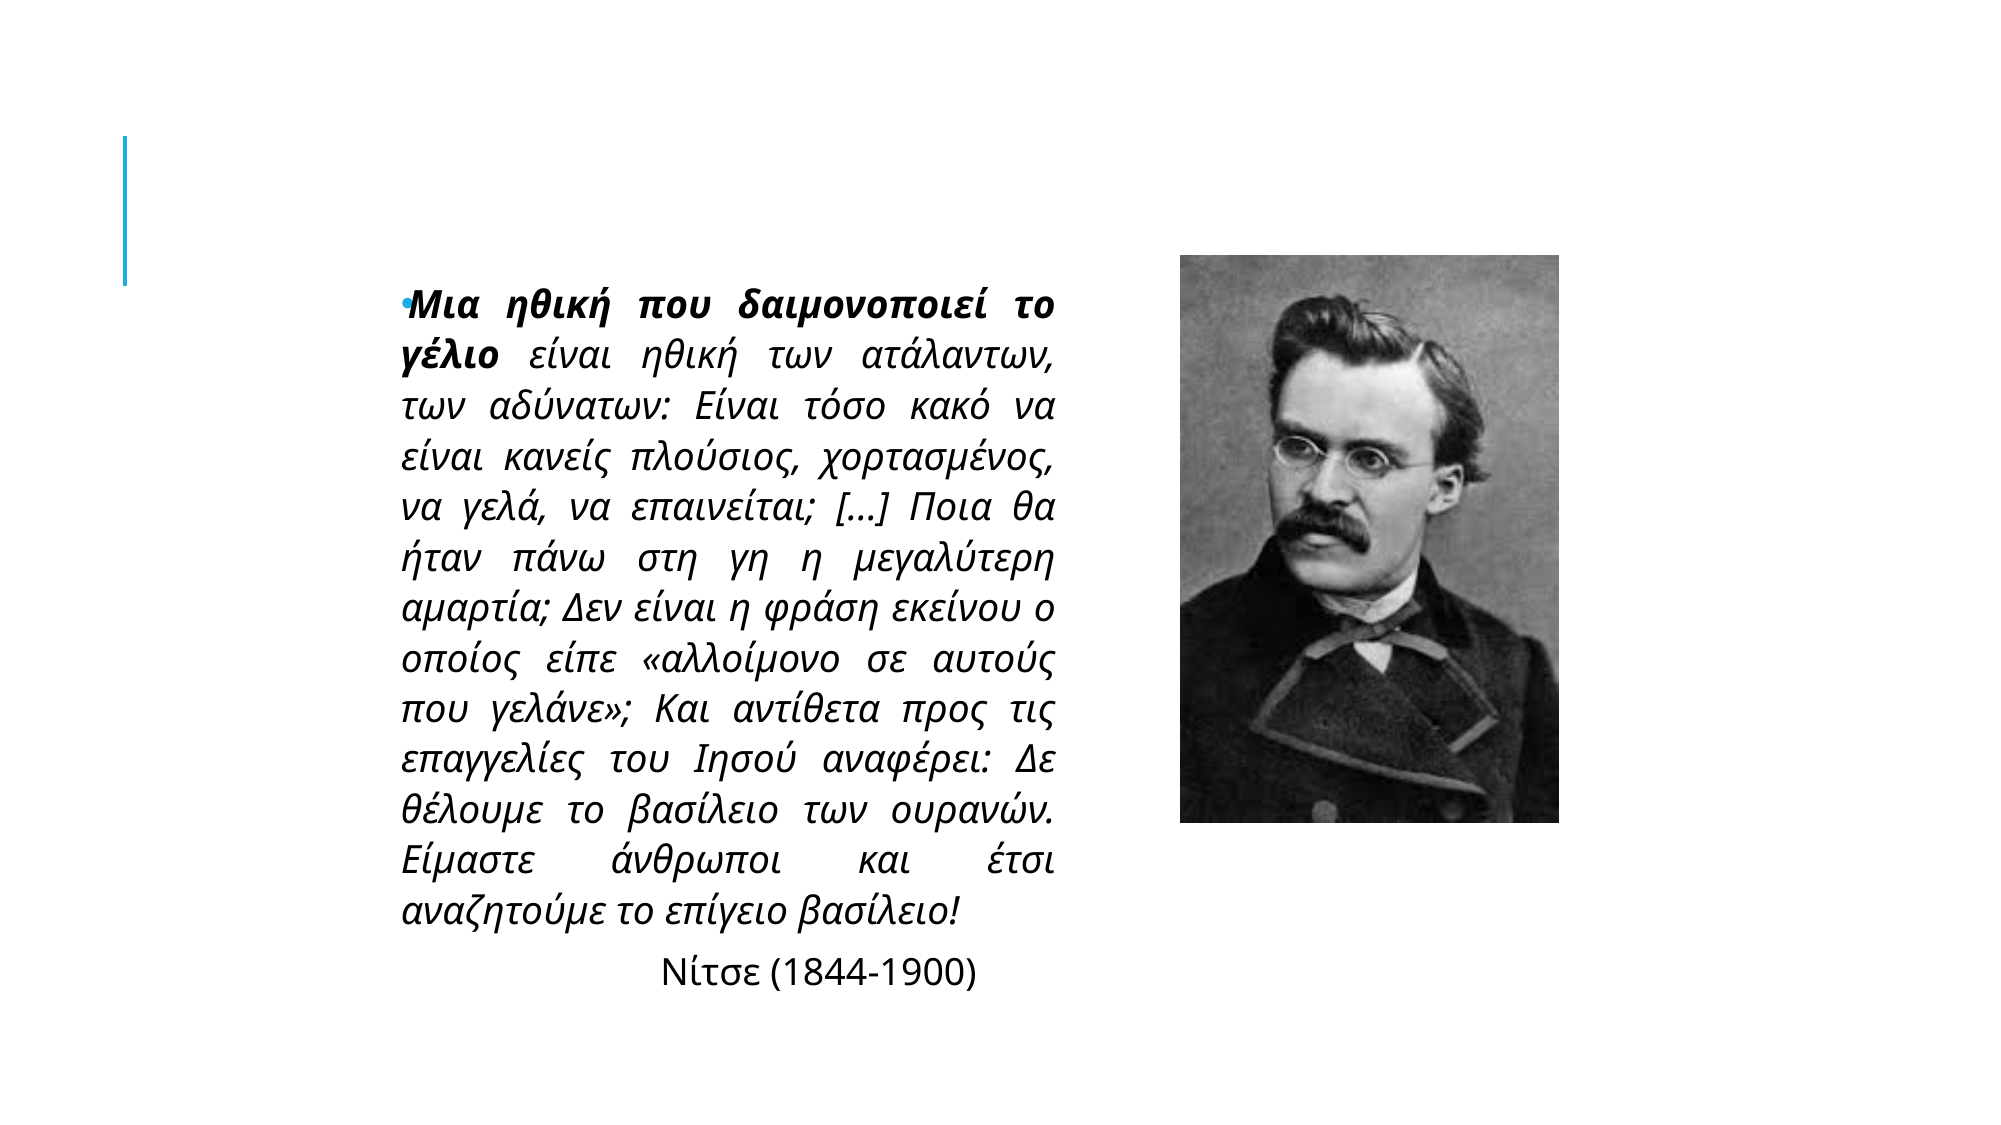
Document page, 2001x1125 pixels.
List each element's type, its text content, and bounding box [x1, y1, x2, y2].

picture [1180, 255, 1559, 823]
text_box Νίτσε (1844-1900) [645, 940, 1686, 1001]
list Μια ηθική που δαιμονοποιεί το γέλιο είναι ηθική των ατάλαντων, των αδύνατων: Είναι τόσο κακό να είναι κανείς πλούσιος, χορτασμένος, να γελά, να επαινείται; […] Ποια θα ήταν πάνω στη γη η μεγαλύτερη αμαρτία; Δεν είναι η φράση εκείνου ο οποίος είπε «αλλοίμονο σε αυτούς που γελάνε»; και αντίθετα προς τις επαγγελίες του Ιησού αναφέρει: δε θέλουμε το βασίλειο των ουρανών. Είμαστε άνθρωποι και έτσι αναζητούμε το επίγειο βασίλειο! [385, 208, 1071, 966]
